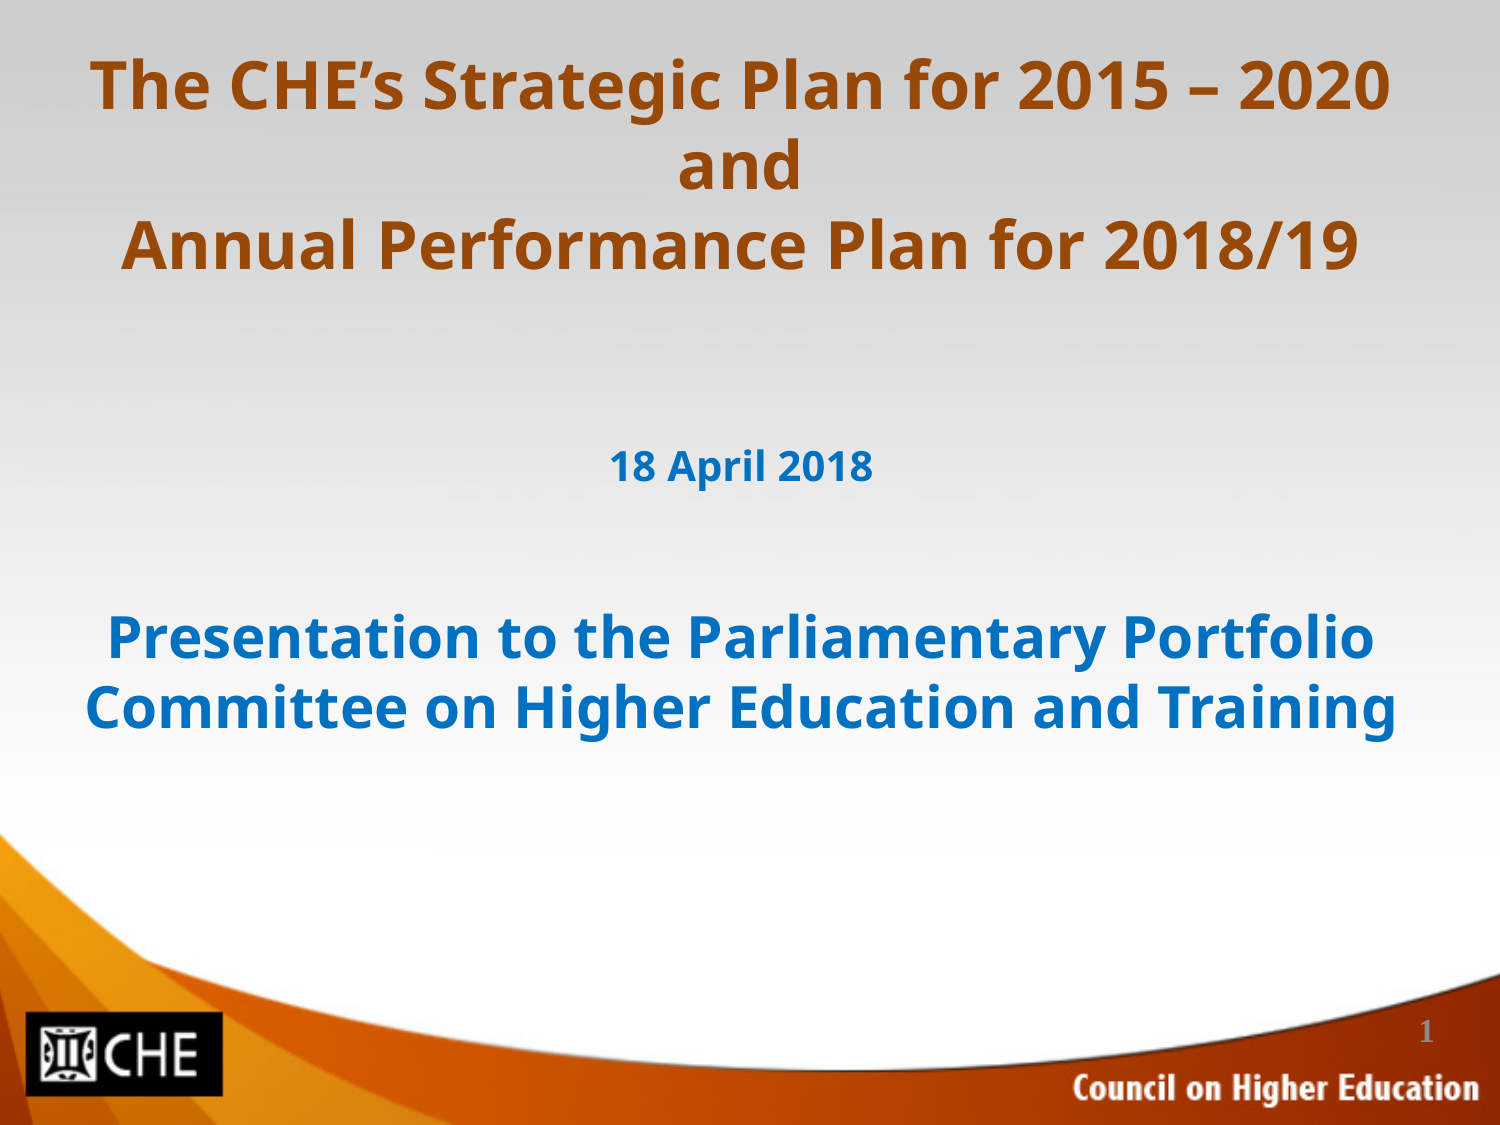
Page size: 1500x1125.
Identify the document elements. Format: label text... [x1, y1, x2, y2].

list 18 April 2018 Presentation to the Parliamentary Portfolio Committee on Higher Education and Training [0, 432, 1492, 1037]
slide_number 1 [1376, 987, 1478, 1071]
title The CHE’s Strategic Plan for 2015 – 2020 and Annual Performance Plan for 2018/19 [0, 0, 1483, 327]
picture [0, 0, 1500, 1125]
